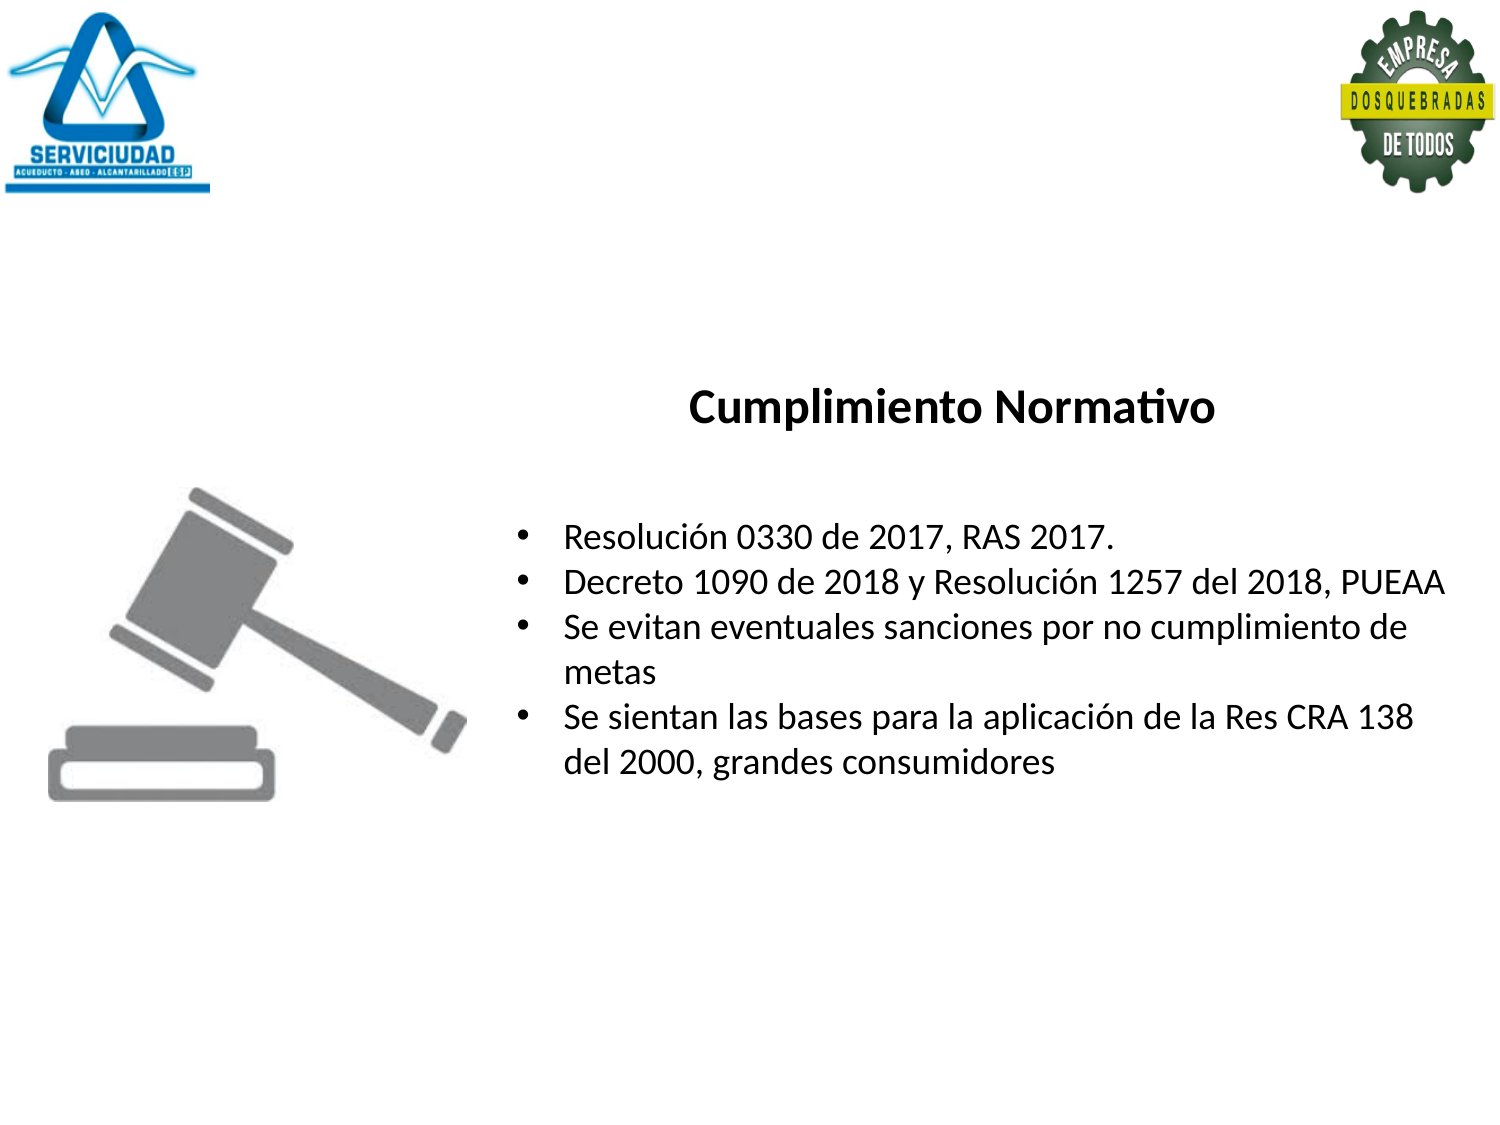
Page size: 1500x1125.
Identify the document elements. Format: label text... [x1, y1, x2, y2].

list Cumplimiento Normativo [660, 372, 1246, 455]
picture [0, 0, 210, 204]
picture [1330, 0, 1500, 204]
text_box Resolución 0330 de 2017, RAS 2017. Decreto 1090 de 2018 y Resolución 1257 del 2018, PUEAA Se evitan eventuales sanciones por no cumplimiento de metas Se sientan las bases para la aplicación de la Res CRA 138 del 2000, grandes consumidores [501, 504, 1473, 790]
picture [48, 487, 467, 802]
